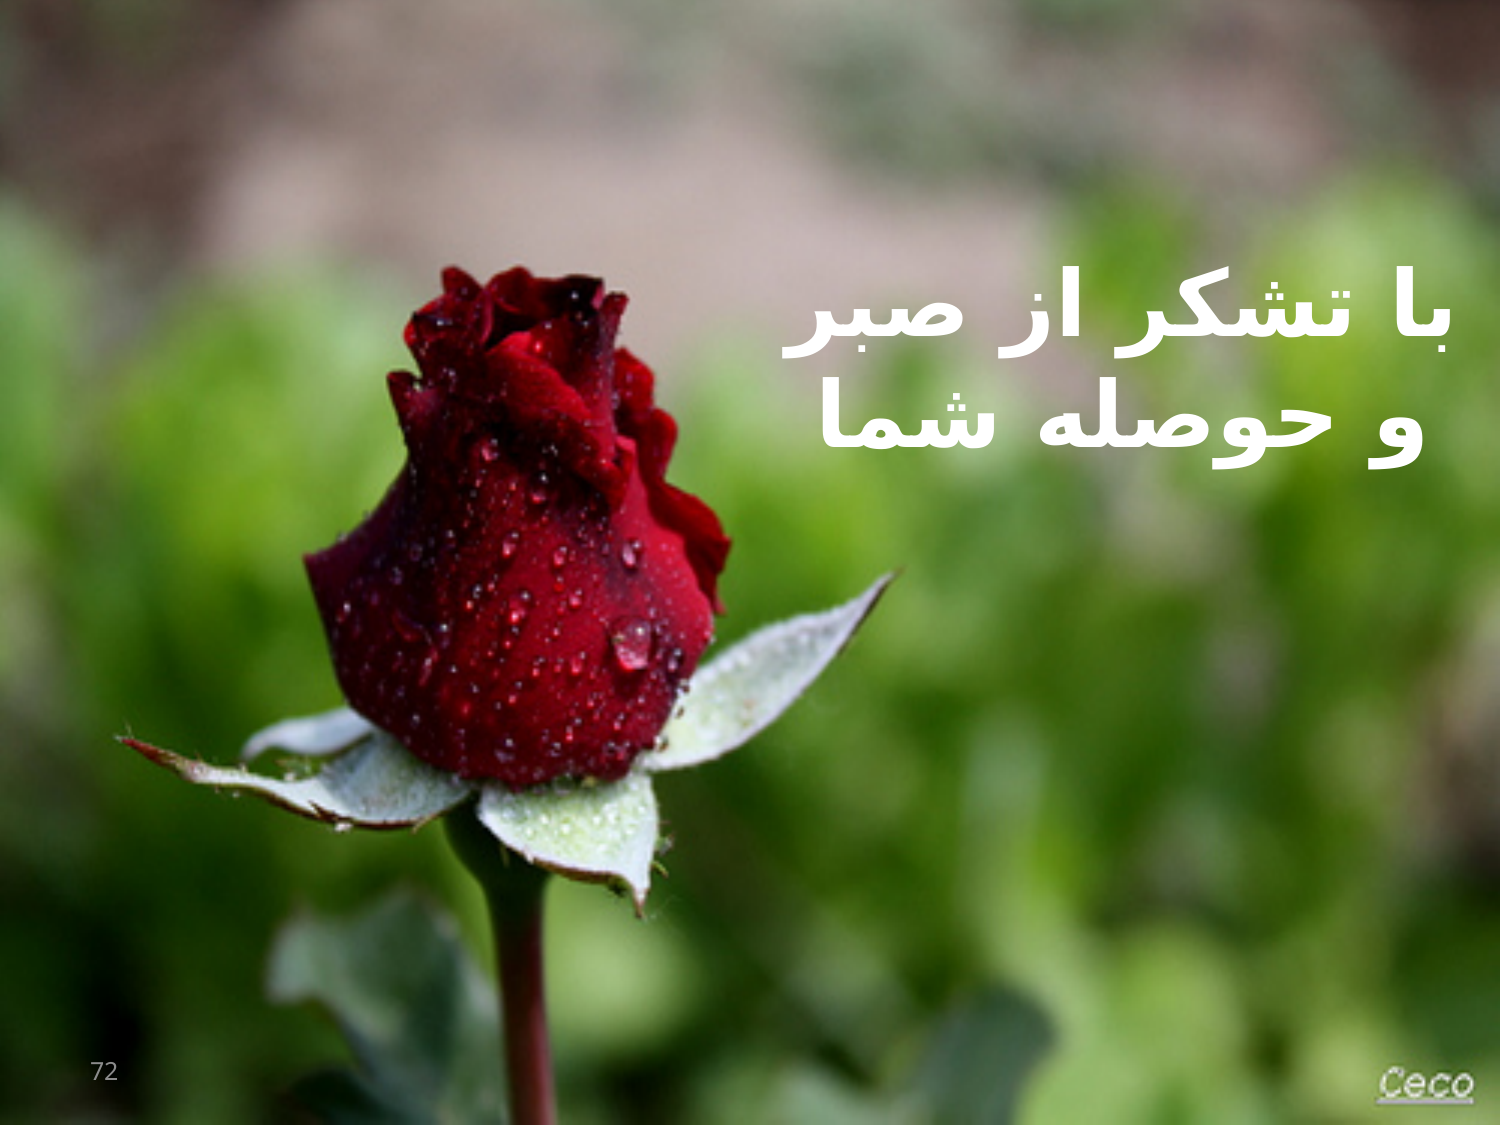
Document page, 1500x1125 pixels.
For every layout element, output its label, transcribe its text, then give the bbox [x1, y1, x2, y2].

slide_number 72 [75, 1042, 425, 1103]
title با تشكر از صبر و حوصله شما [761, 184, 1484, 526]
picture [0, 0, 1500, 1125]
